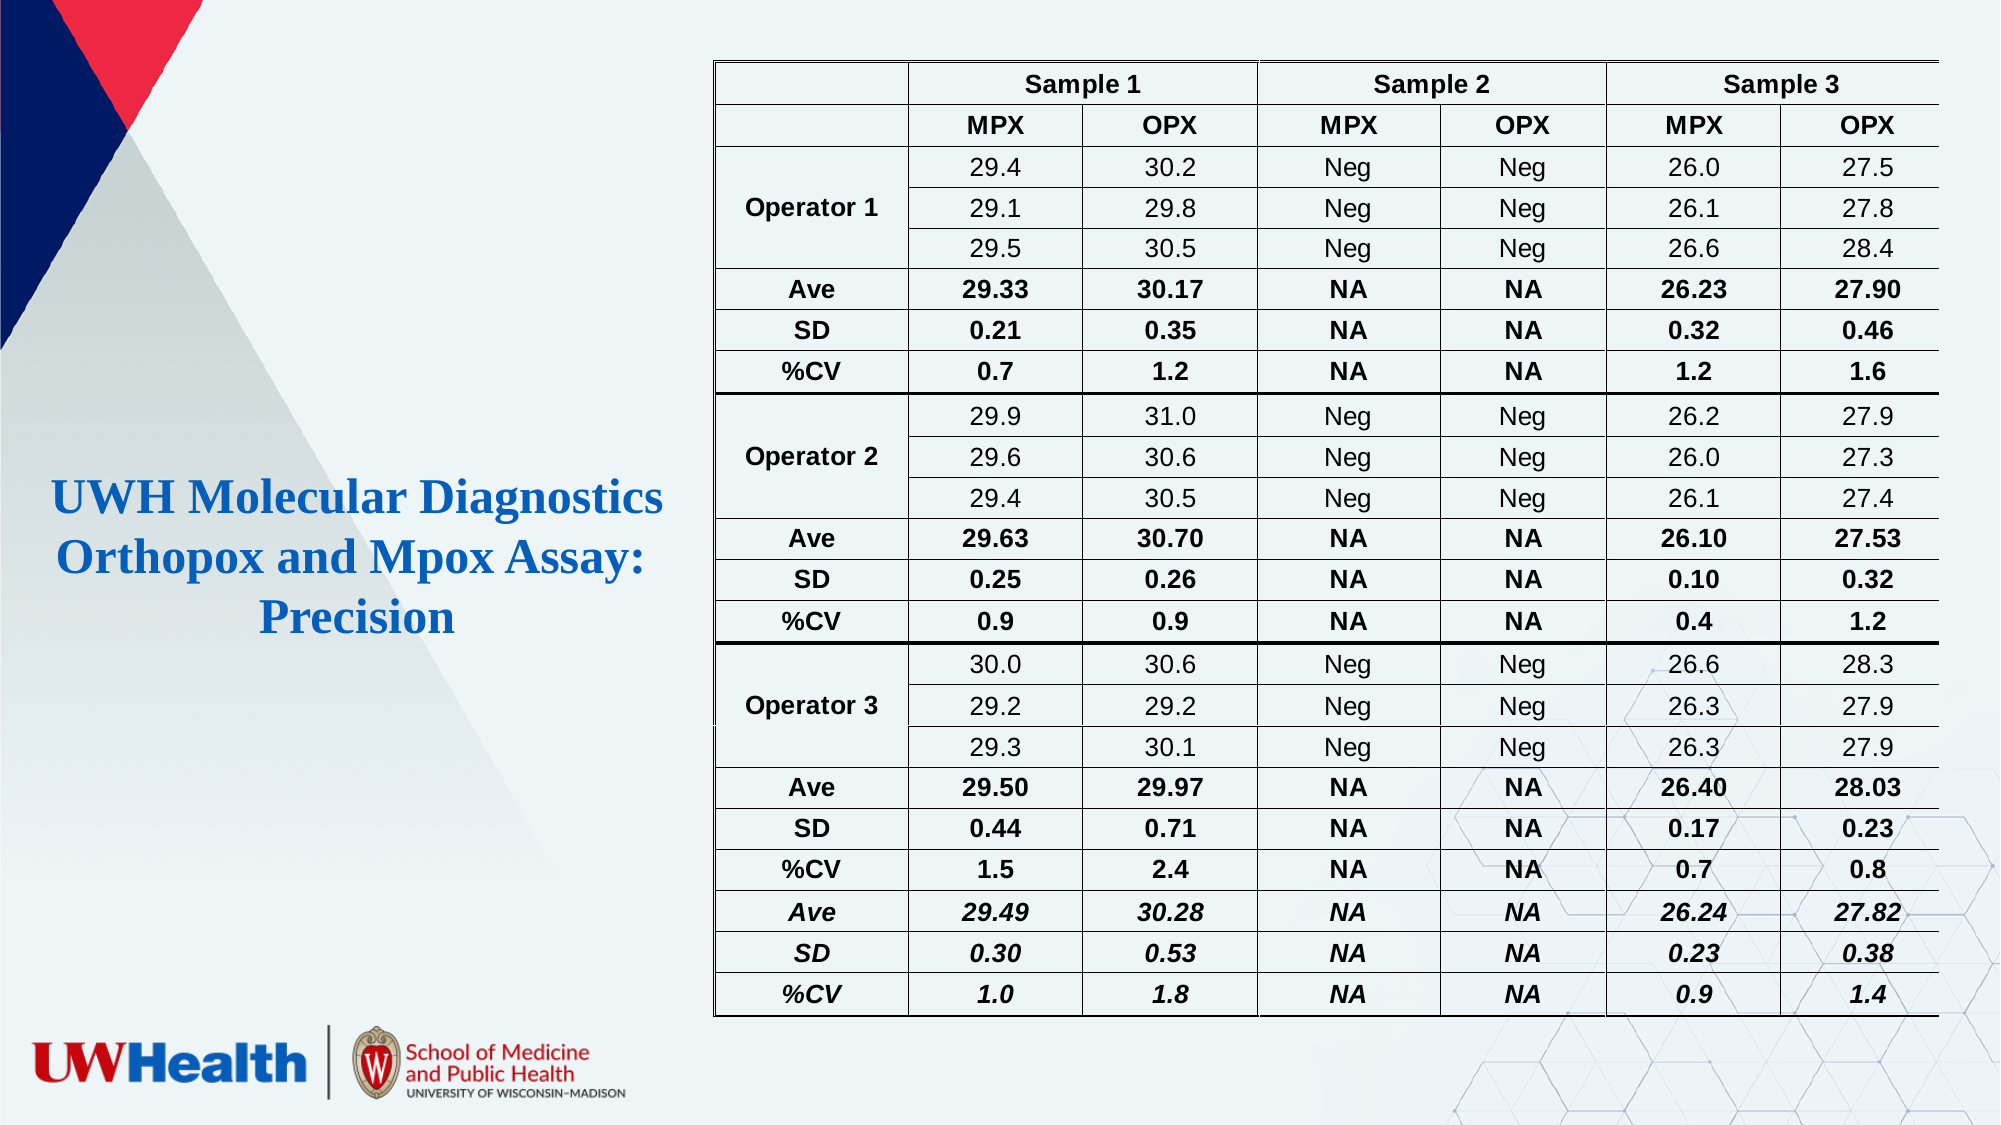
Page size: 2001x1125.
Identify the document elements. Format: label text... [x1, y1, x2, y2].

text_box UWH Molecular Diagnostics Orthopox and Mpox Assay: Precision [0, 456, 699, 652]
picture [0, 0, 2001, 1125]
